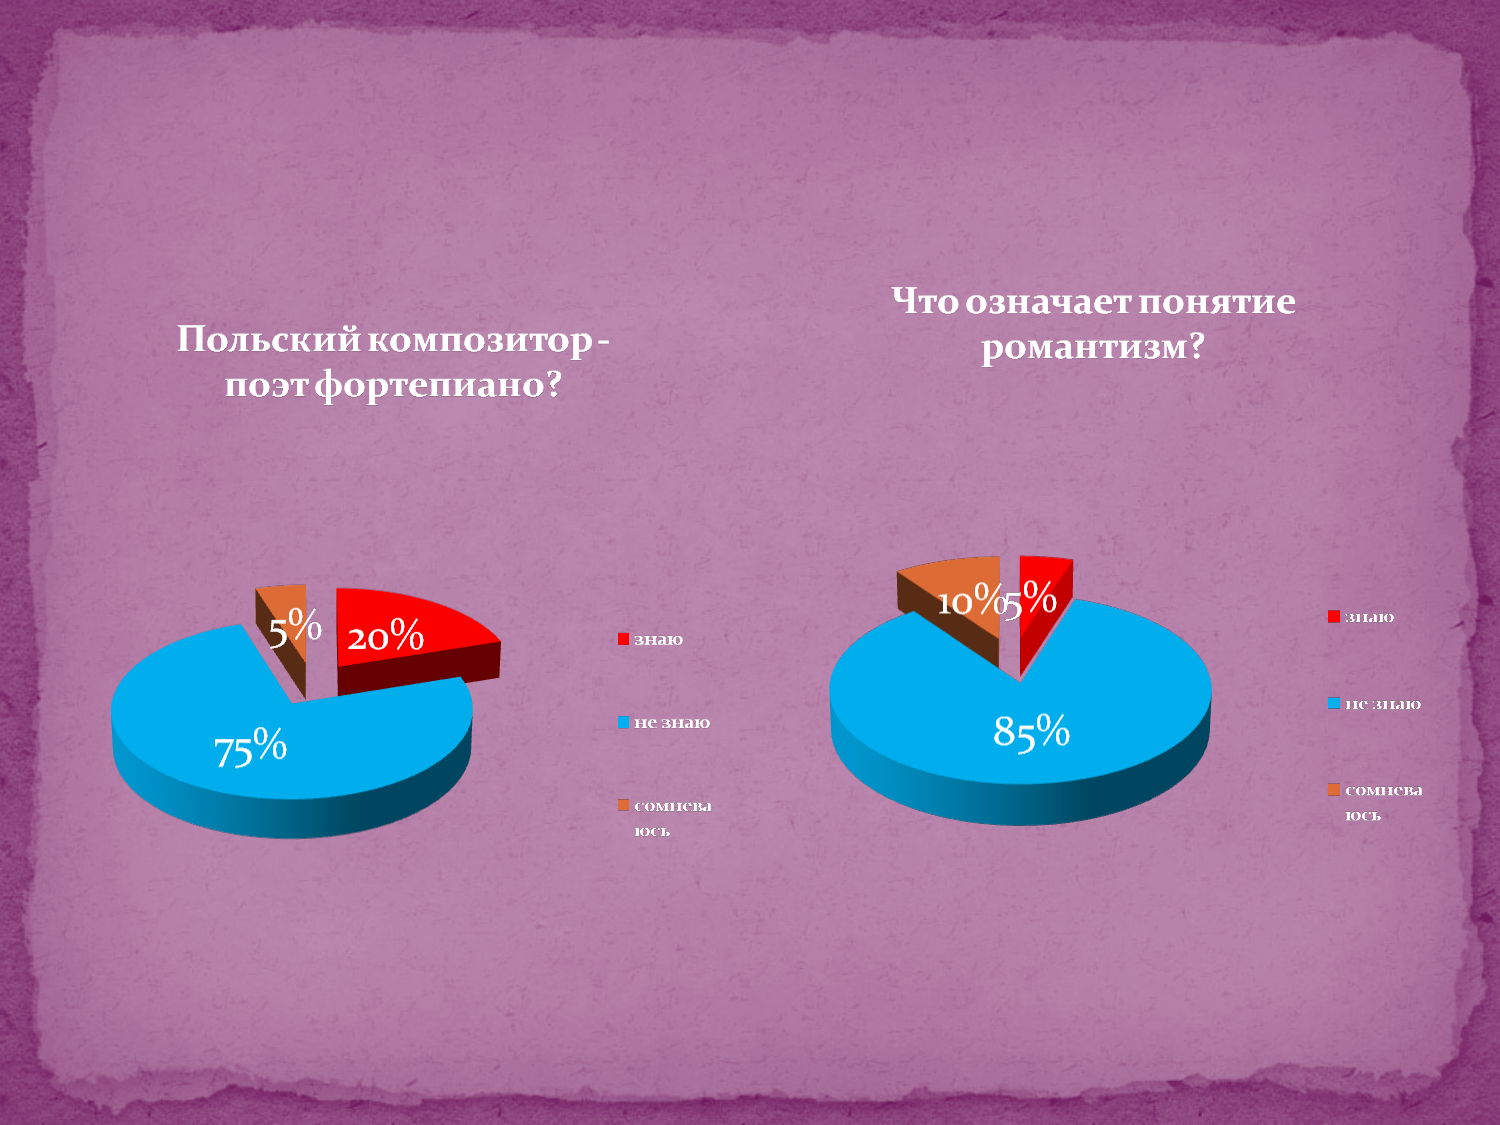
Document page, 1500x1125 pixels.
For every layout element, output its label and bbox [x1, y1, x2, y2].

text_box [751, 264, 1437, 1036]
list [65, 302, 724, 1042]
